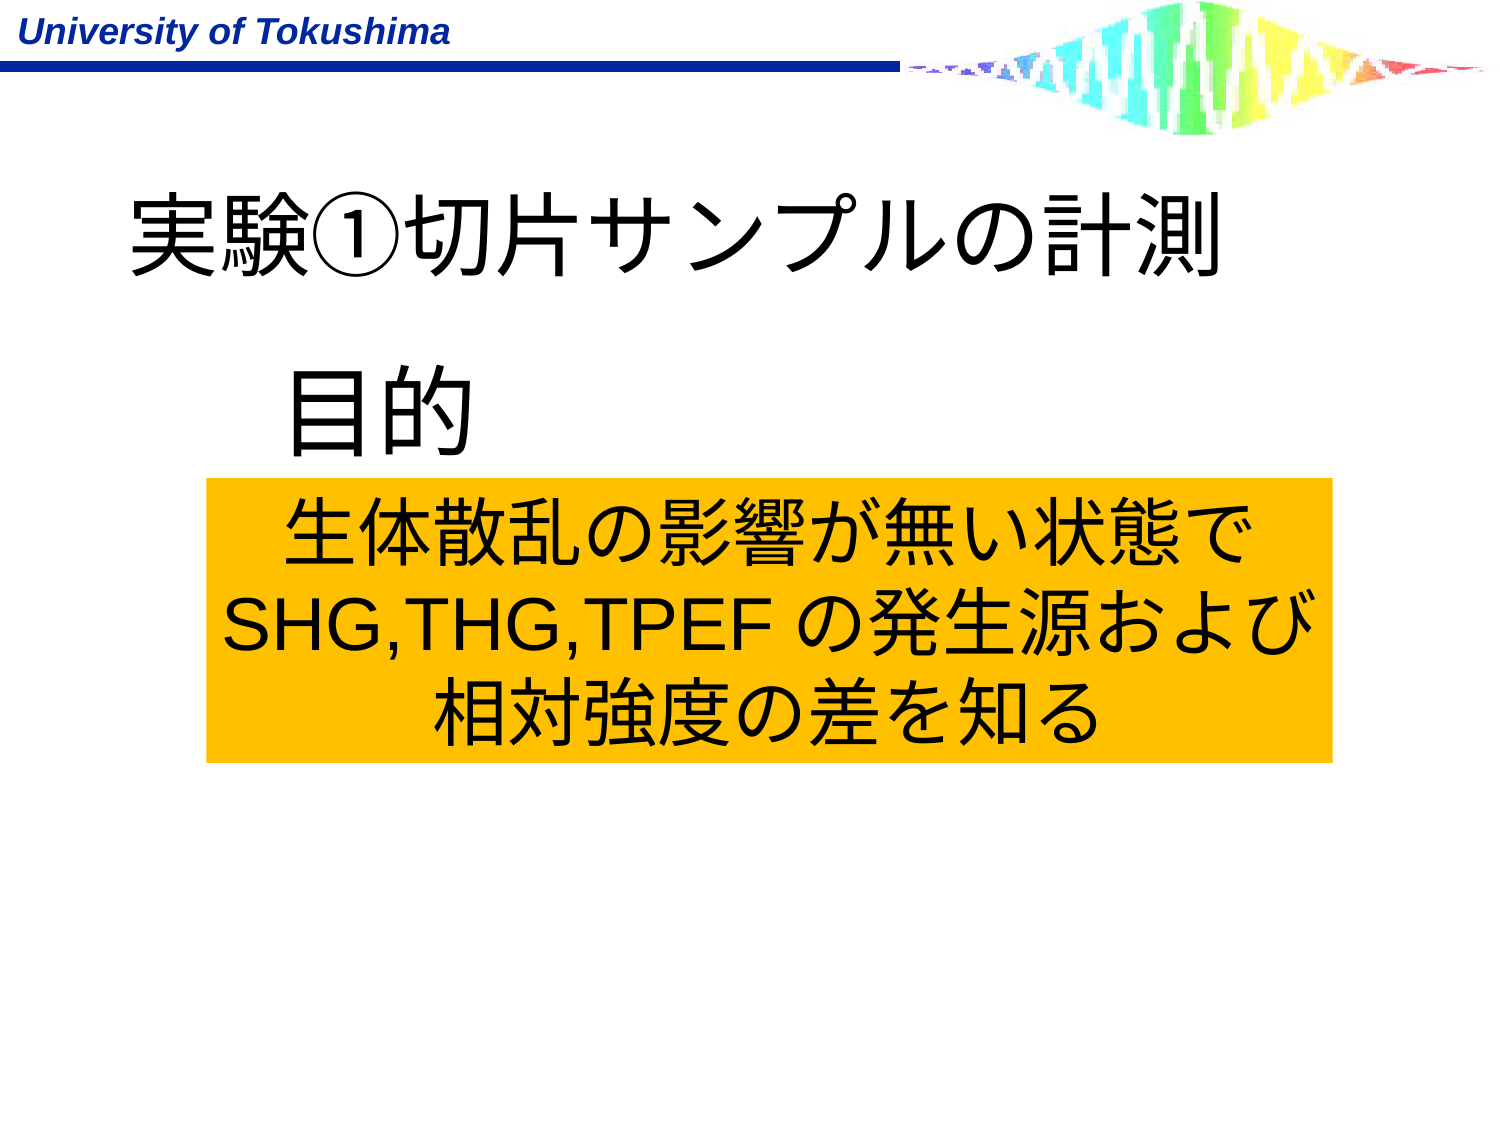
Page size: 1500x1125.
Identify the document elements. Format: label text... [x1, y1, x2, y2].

picture [900, 0, 1500, 138]
title 実験①切片サンプルの計測 [112, 138, 1388, 327]
text_box 生体散乱の影響が無い状態で SHG,THG,TPEFの発生源および 相対強度の差を知る [206, 478, 1333, 763]
text_box 目的 [263, 341, 494, 477]
